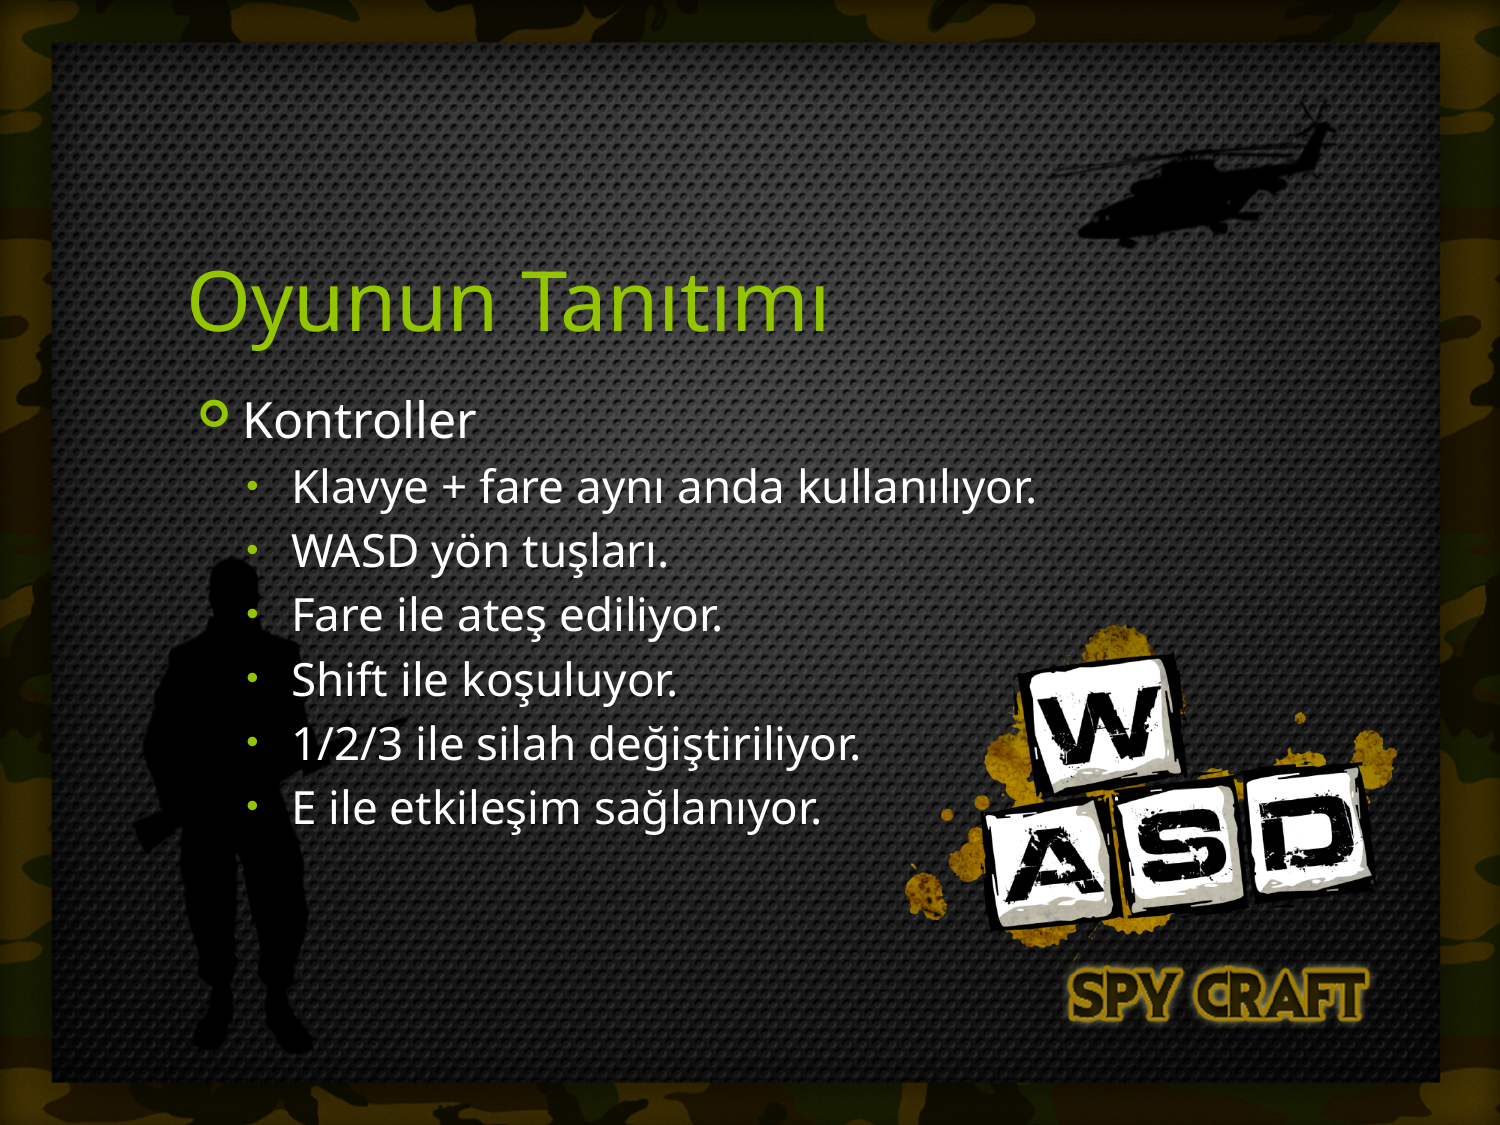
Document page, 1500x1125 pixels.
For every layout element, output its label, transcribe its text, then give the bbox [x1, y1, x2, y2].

picture [0, 0, 1500, 1125]
title Oyunun Tanıtımı [171, 168, 1324, 357]
list Kontroller Klavye + fare aynı anda kullanılıyor. WASD yön tuşları. Fare ile ateş ediliyor. Shift ile koşuluyor. 1/2/3 ile silah değiştiriliyor. E ile etkileşim sağlanıyor. [171, 381, 1283, 957]
